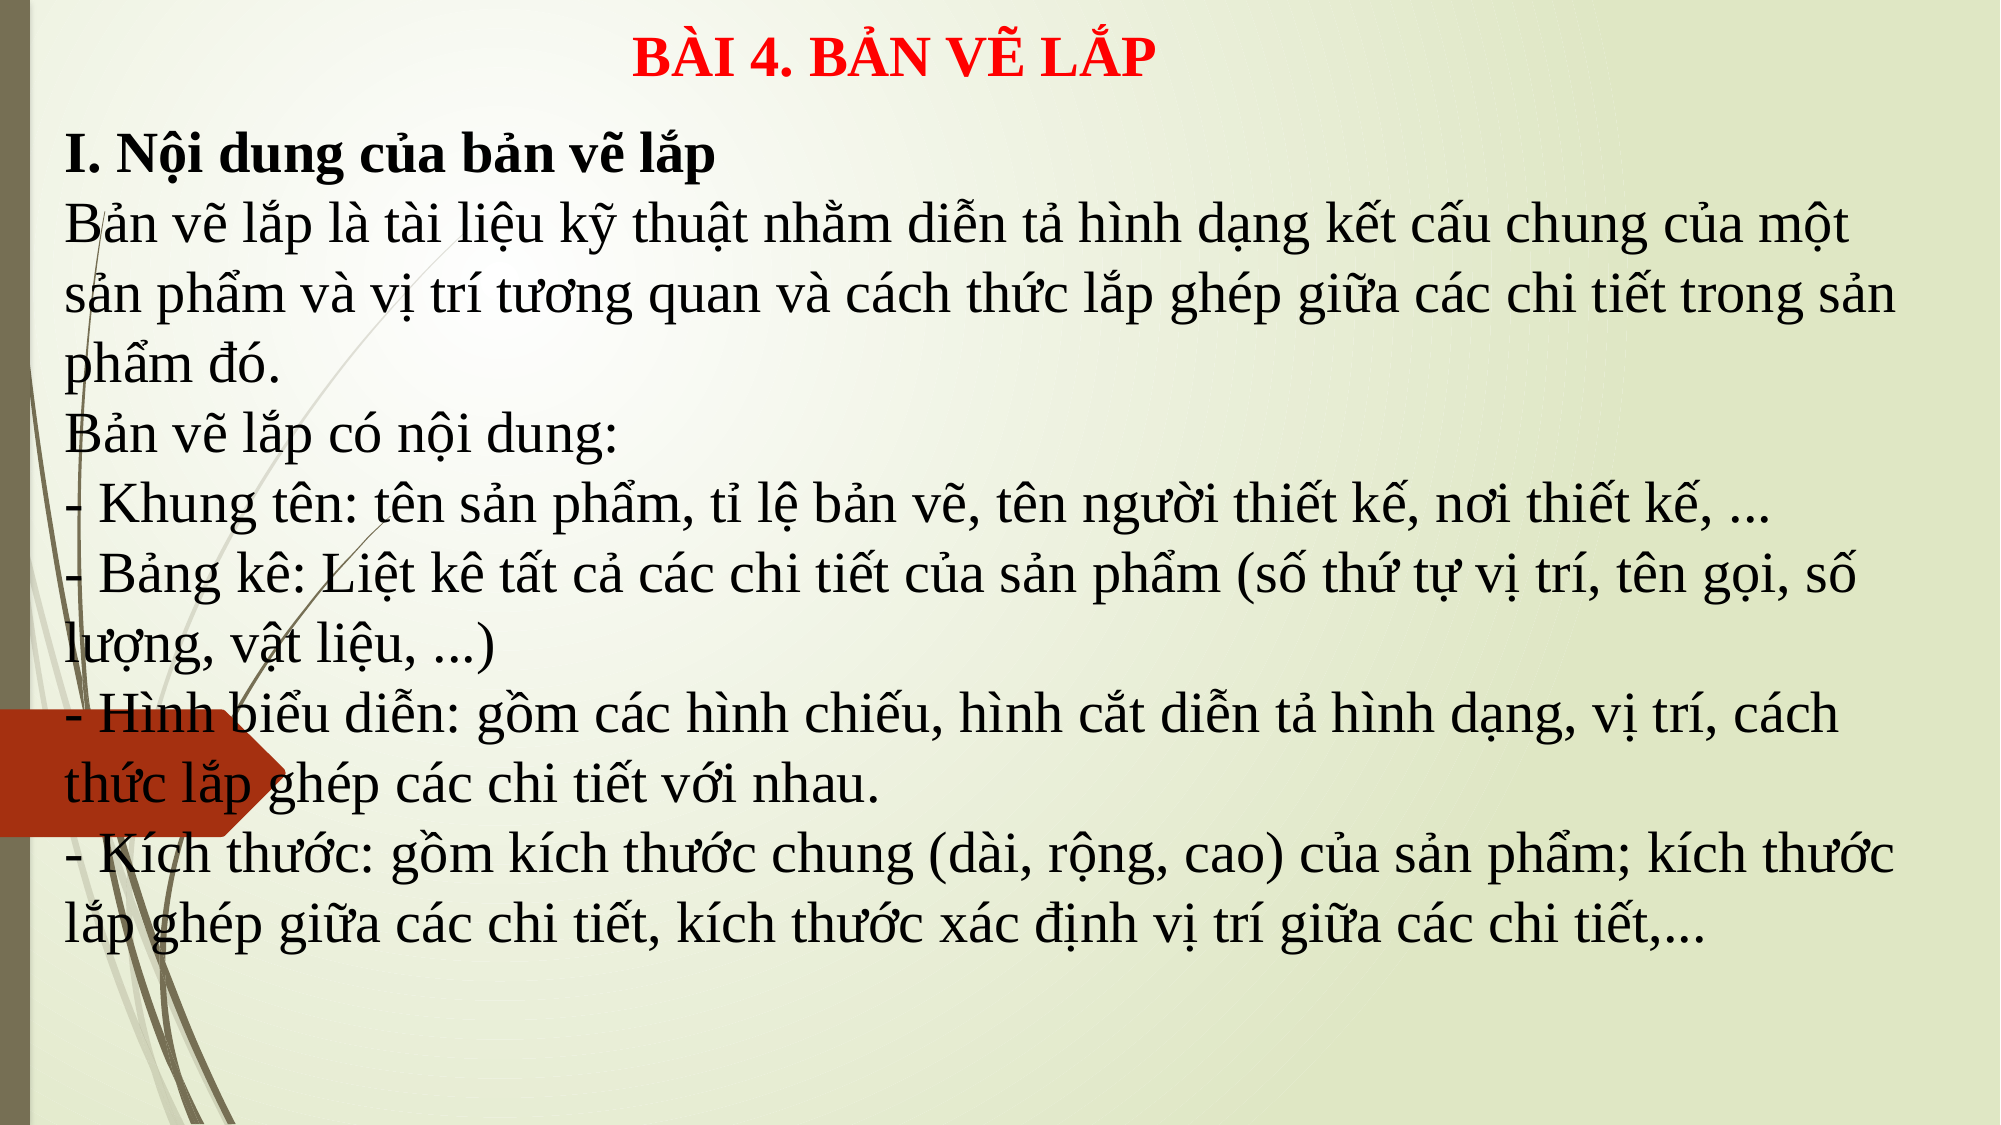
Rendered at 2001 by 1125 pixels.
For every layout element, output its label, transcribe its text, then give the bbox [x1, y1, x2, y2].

text_box I. Nội dung của bản vẽ lắp Bản vẽ lắp là tài liệu kỹ thuật nhằm diễn tả hình dạng kết cấu chung của một sản phẩm và vị trí tương quan và cách thức lắp ghép giữa các chi tiết trong sản phẩm đó. Bản vẽ lắp có nội dung: - Khung tên: tên sản phẩm, tỉ lệ bản vẽ, tên người thiết kế, nơi thiết kế, ... - Bảng kê: Liệt kê tất cả các chi tiết của sản phẩm (số thứ tự vị trí, tên gọi, số lượng, vật liệu, ...) - Hình biểu diễn: gồm các hình chiếu, hình cắt diễn tả hình dạng, vị trí, cách thức lắp ghép các chi tiết với nhau. - Kích thước: gồm kích thước chung (dài, rộng, cao) của sản phẩm; kích thước lắp ghép giữa các chi tiết, kích thước xác định vị trí giữa các chi tiết,... [50, 106, 1950, 962]
text_box BÀI 4. BẢN VẼ LẮP [618, 10, 1586, 95]
